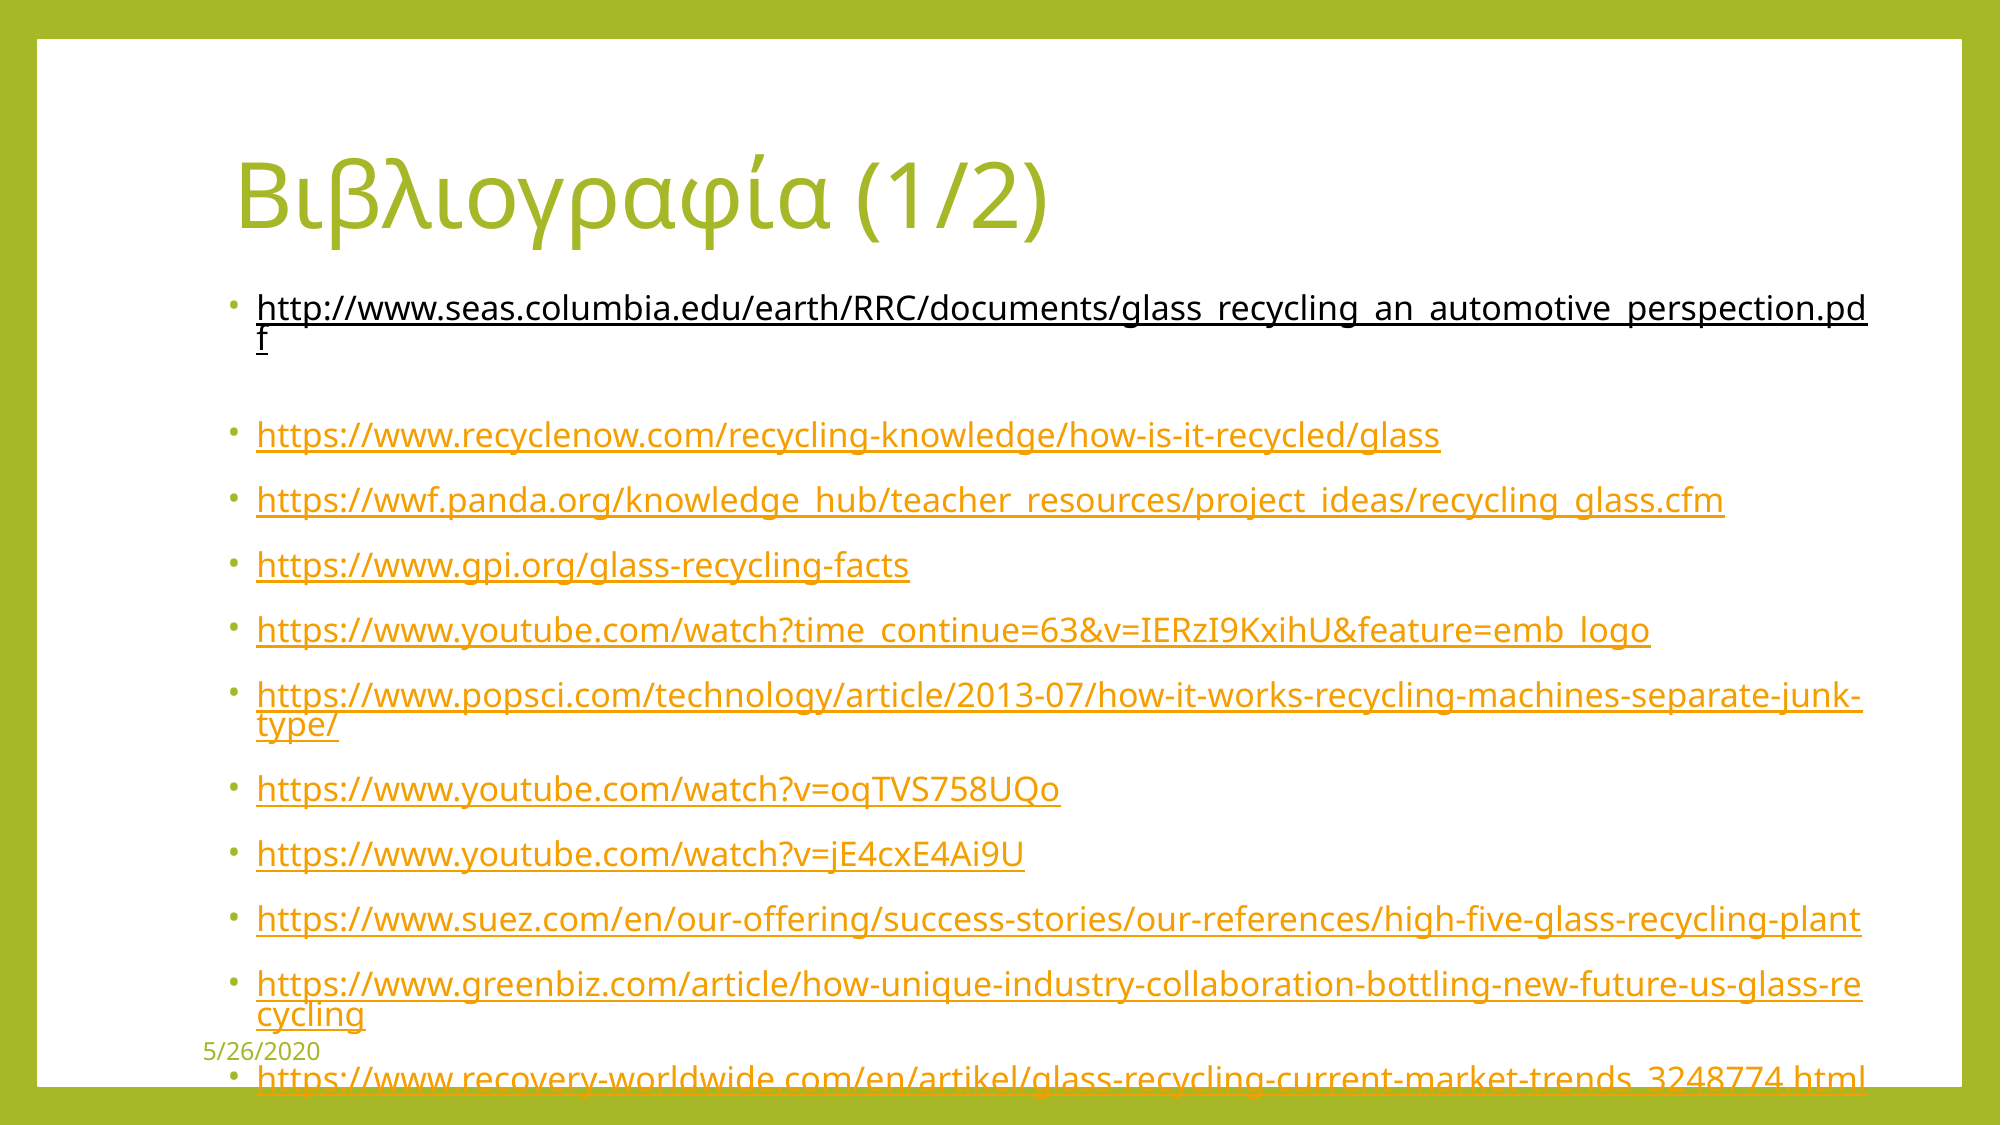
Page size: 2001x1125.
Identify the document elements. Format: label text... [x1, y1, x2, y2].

text_box [37, 39, 1962, 1087]
subtitle http://www.seas.columbia.edu/earth/RRC/documents/glass_recycling_an_automotive_perspection.pdf https://www.recyclenow.com/recycling-knowledge/how-is-it-recycled/glass https://wwf.panda.org/knowledge_hub/teacher_resources/project_ideas/recycling_glass.cfm https://www.gpi.org/glass-recycling-facts https://www.youtube.com/watch?time_continue=63&v=IERzI9KxihU&feature=emb_logo https://www.popsci.com/technology/article/2013-07/how-it-works-recycling-machines-separate-junk-type/ https://www.youtube.com/watch?v=oqTVS758UQo https://www.youtube.com/watch?v=jE4cxE4Ai9U https://www.suez.com/en/our-offering/success-stories/our-references/high-five-glass-recycling-plant https://www.greenbiz.com/article/how-unique-industry-collaboration-bottling-new-future-us-glass-recycling https://www.recovery-worldwide.com/en/artikel/glass-recycling-current-market-trends_3248774.html [187, 283, 1886, 1021]
text_box Βιβλιογραφία (1/2) [218, 129, 1625, 255]
slide_number 29 [1530, 1020, 1811, 1081]
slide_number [187, 1020, 570, 1081]
